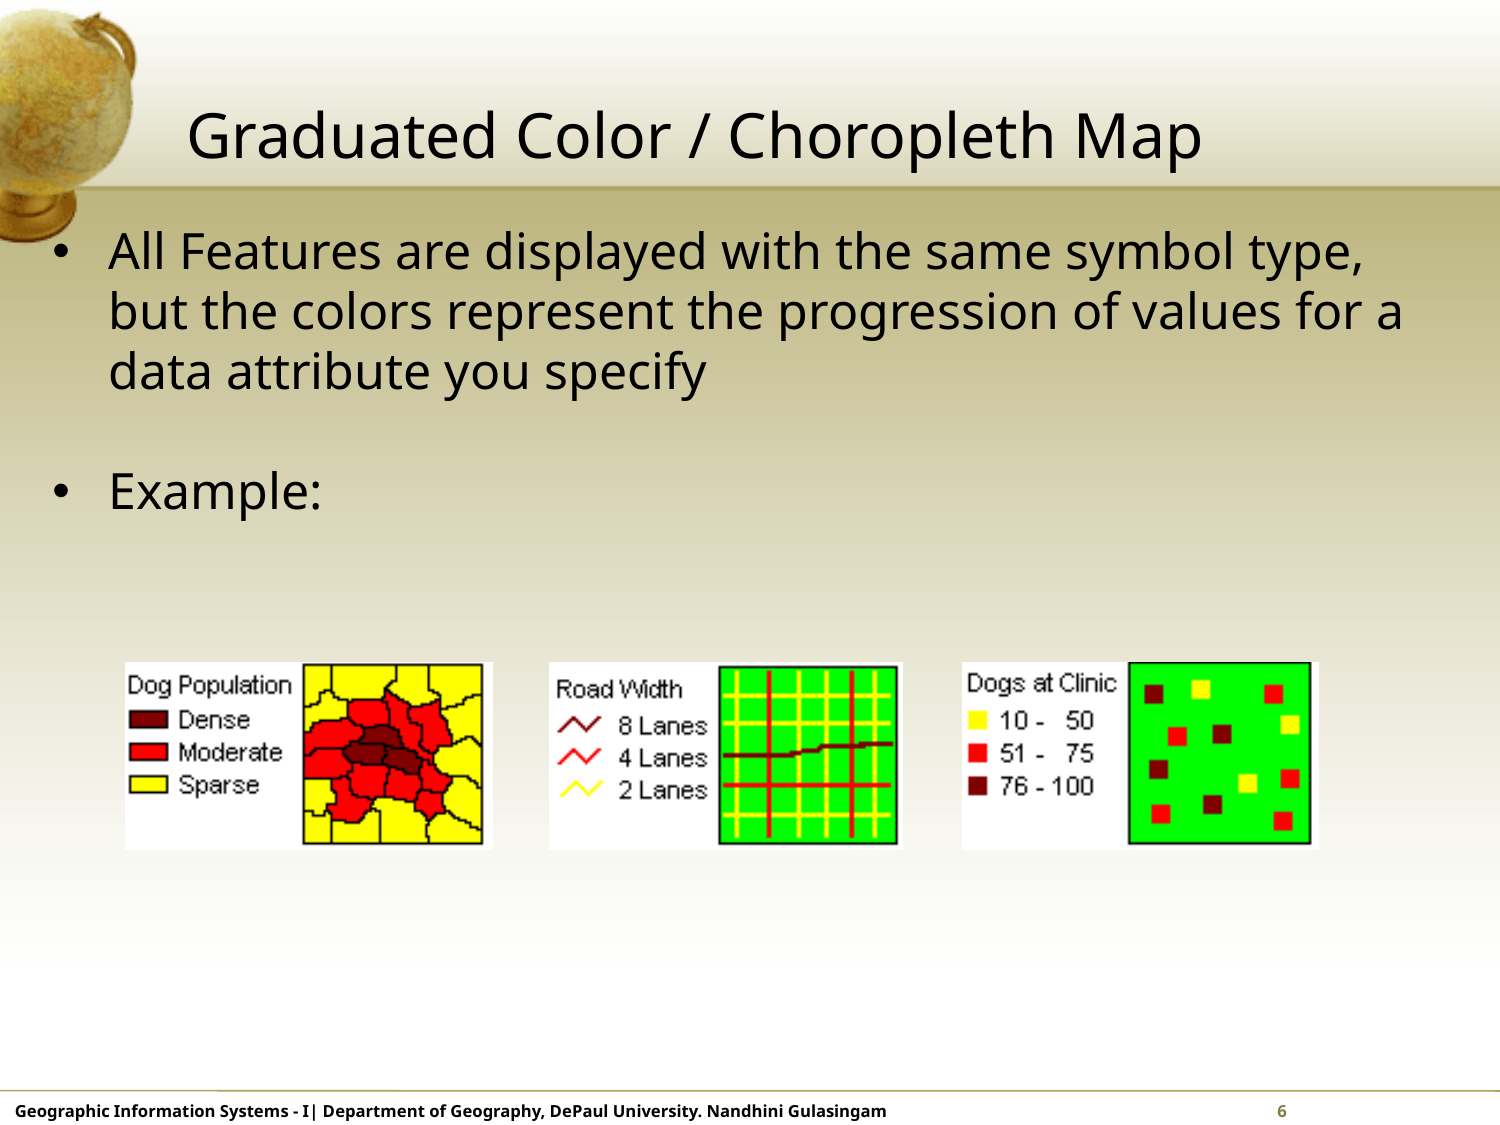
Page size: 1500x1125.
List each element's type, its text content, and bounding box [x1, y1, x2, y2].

title Graduated Color / Choropleth Map [170, 36, 1436, 179]
text_box All Features are displayed with the same symbol type, but the colors represent the progression of values for a data attribute you specify Example: [37, 212, 1463, 528]
footer Geographic Information Systems - I| Department of Geography, DePaul University. Nandhini Gulasingam 6 [0, 1097, 1500, 1125]
picture [0, 0, 1500, 1090]
